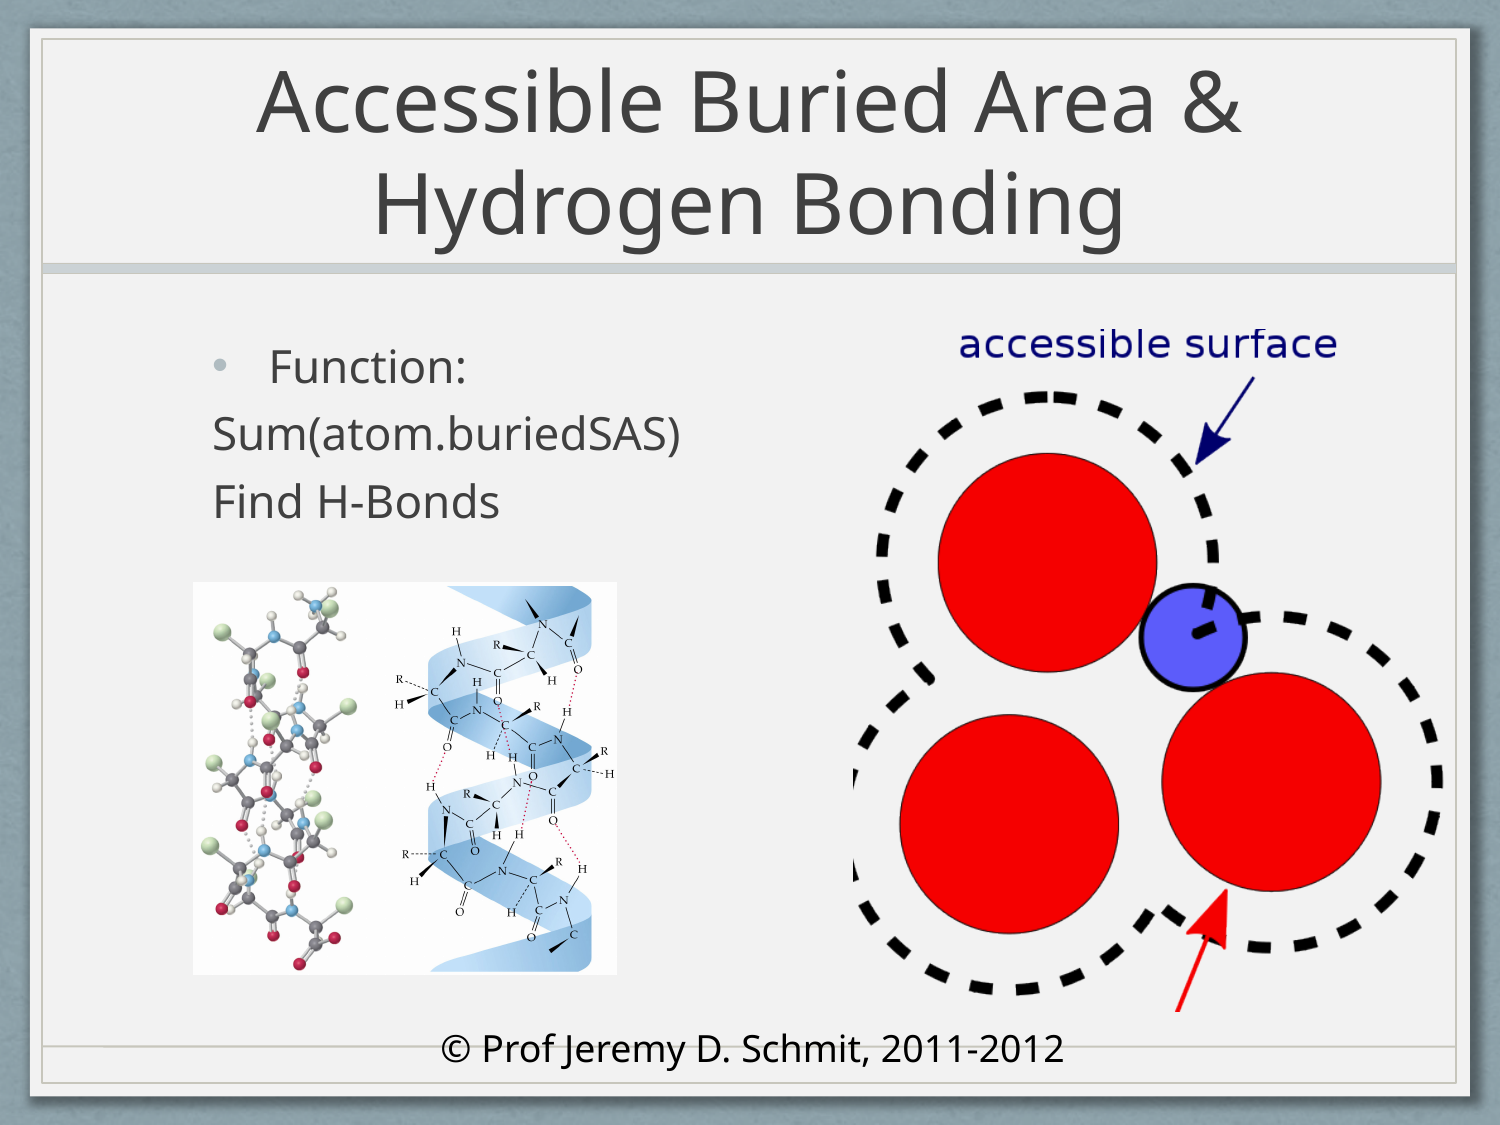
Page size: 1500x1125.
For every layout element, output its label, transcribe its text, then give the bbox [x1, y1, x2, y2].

text_box © Prof Jeremy D. Schmit, 2011-2012 [425, 1018, 1081, 1078]
picture [852, 329, 1449, 1013]
list Function: Sum(atom.buriedSAS) Find H-Bonds [147, 329, 746, 975]
title Accessible Buried Area & Hydrogen Bonding [147, 40, 1353, 260]
picture [193, 582, 617, 976]
